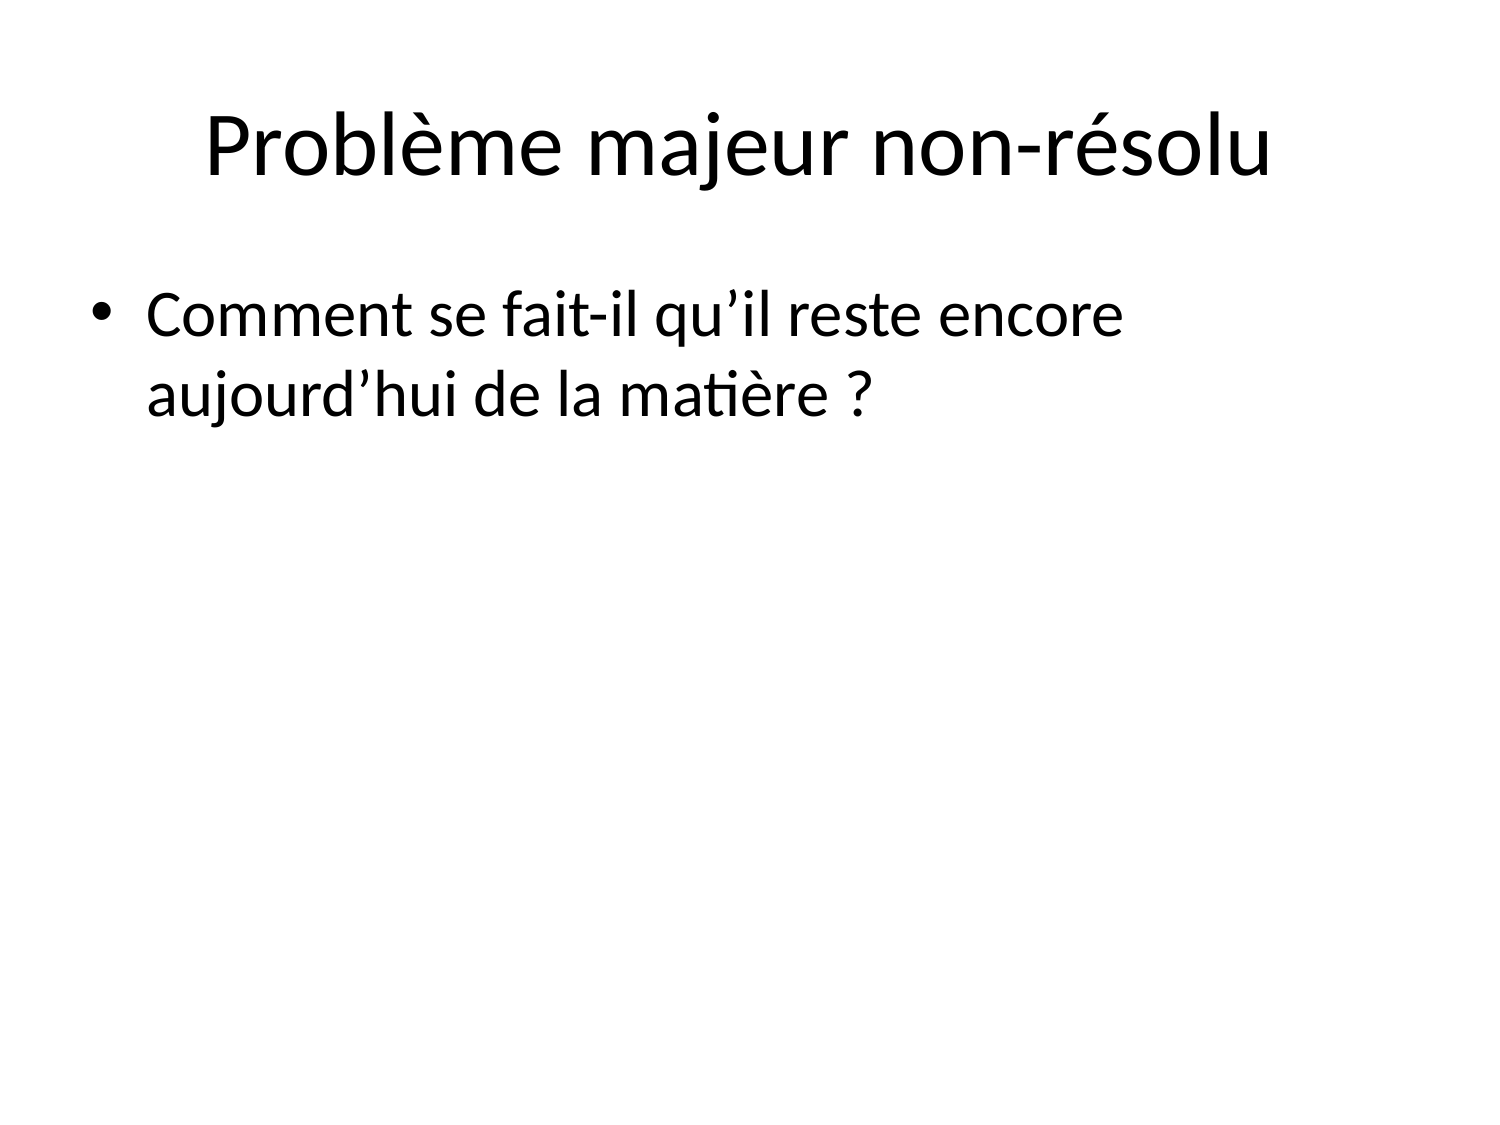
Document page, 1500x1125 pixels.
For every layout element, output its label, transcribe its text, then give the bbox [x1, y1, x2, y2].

list Comment se fait-il qu’il reste encore aujourd’hui de la matière ? [75, 262, 1425, 1005]
title Problème majeur non-résolu [75, 45, 1425, 233]
